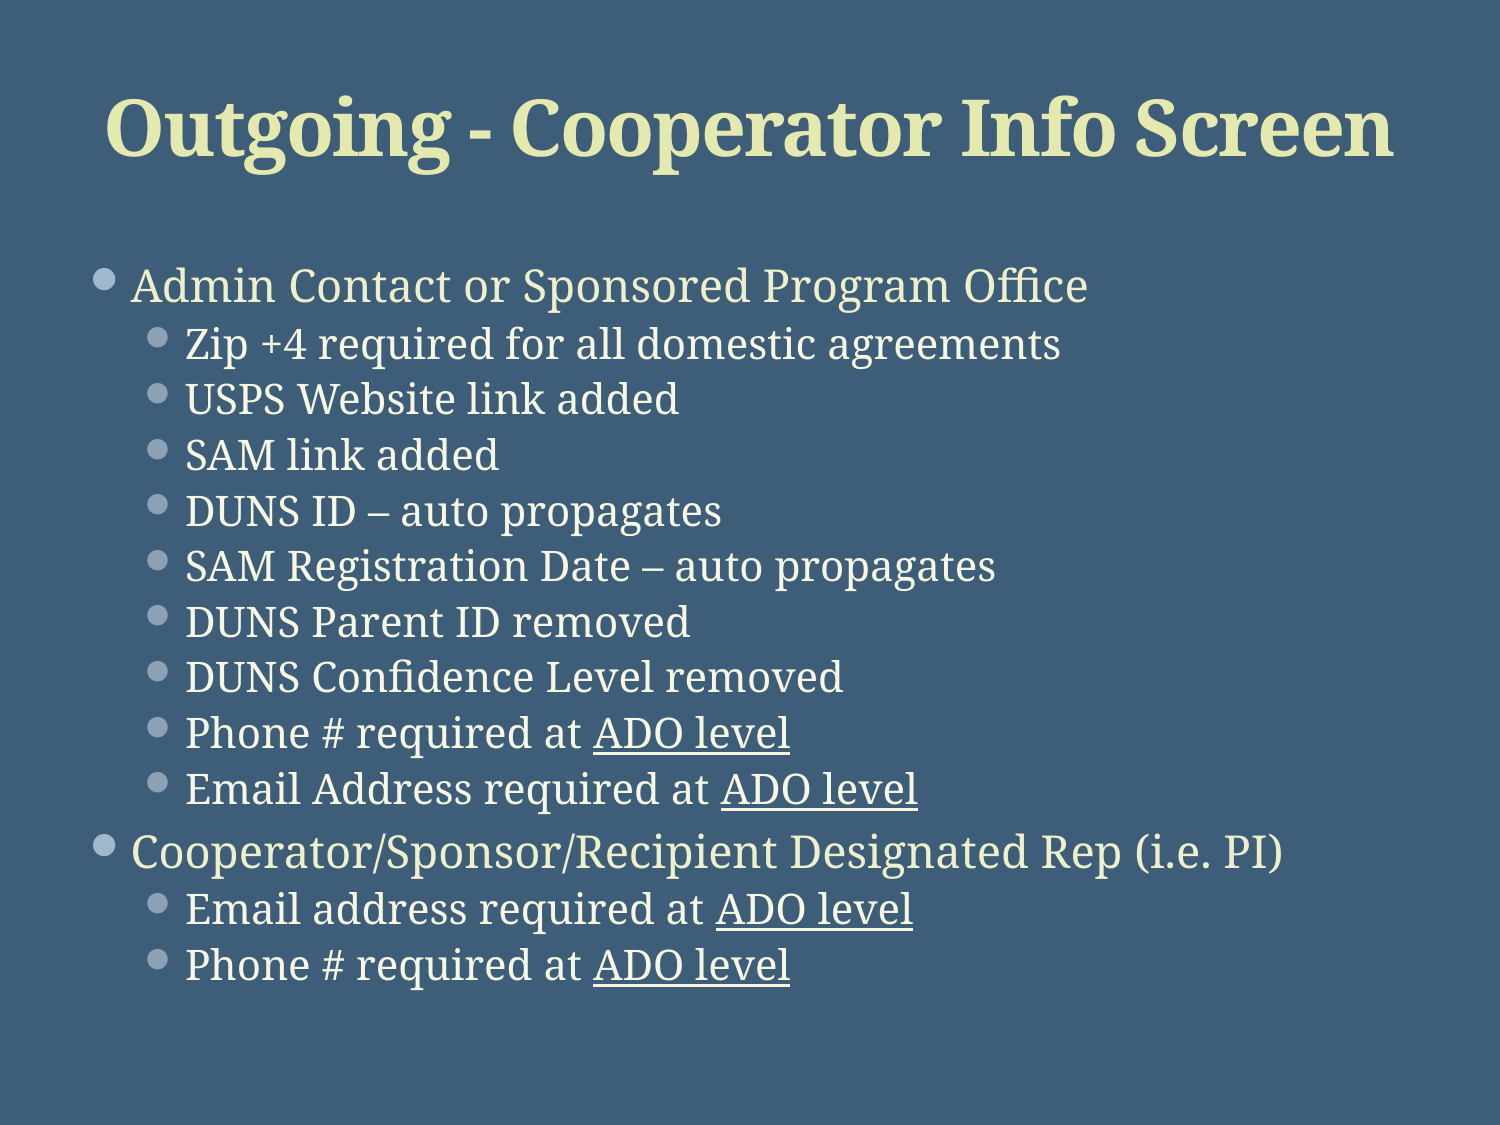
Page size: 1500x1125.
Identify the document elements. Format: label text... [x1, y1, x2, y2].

title Outgoing - Cooperator Info Screen [74, 24, 1425, 225]
list Admin Contact or Sponsored Program Office Zip +4 required for all domestic agreements USPS Website link added SAM link added DUNS ID – auto propagates SAM Registration Date – auto propagates DUNS Parent ID removed DUNS Confidence Level removed Phone # required at ADO level Email Address required at ADO level Cooperator/Sponsor/Recipient Designated Rep (i.e. PI) Email address required at ADO level Phone # required at ADO level [75, 249, 1425, 1000]
